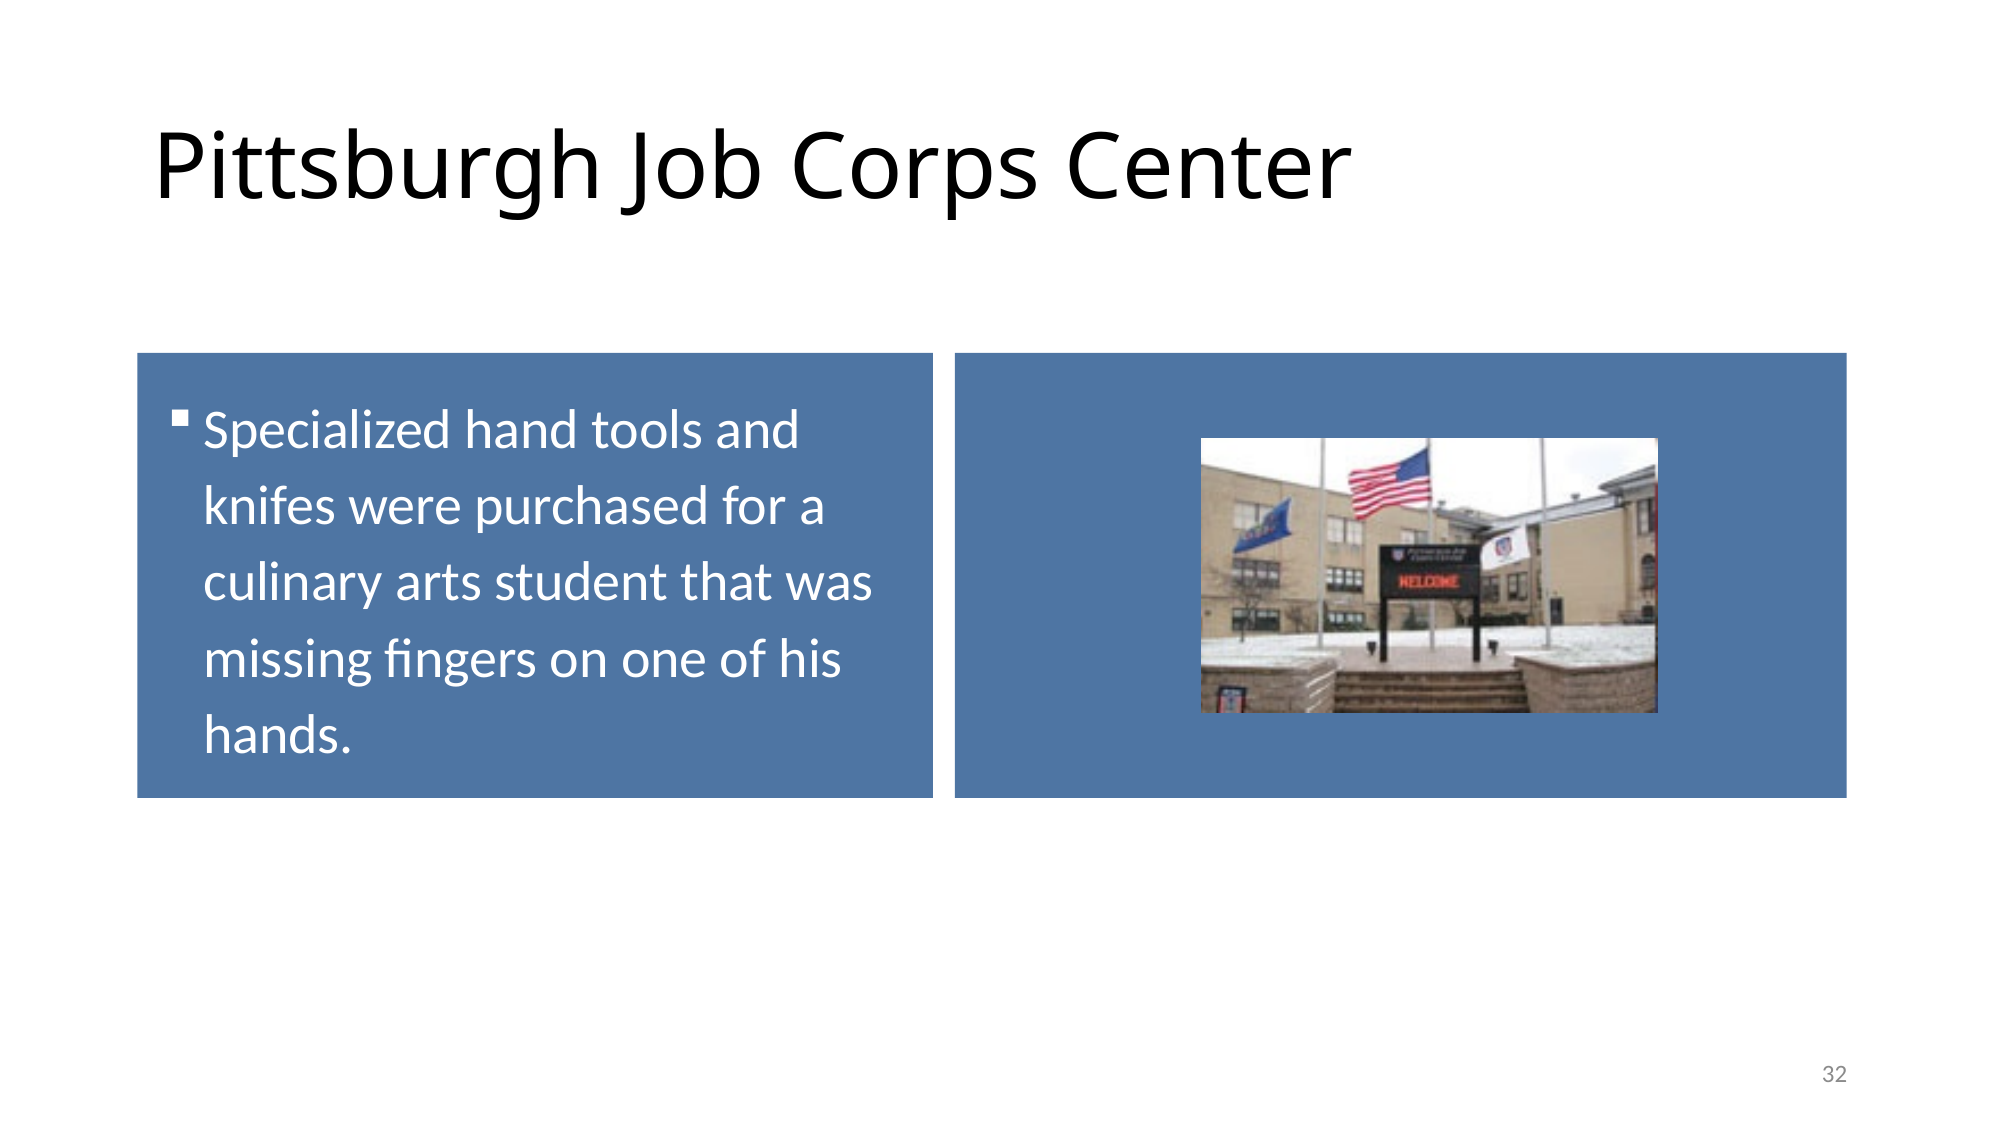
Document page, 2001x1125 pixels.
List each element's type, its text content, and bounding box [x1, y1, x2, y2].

text_box [954, 352, 1847, 798]
slide_number 32 [1412, 1042, 1863, 1103]
text_box Specialized hand tools and knifes were purchased for a culinary arts student that was missing fingers on one of his hands. [137, 352, 933, 798]
title Pittsburgh Job Corps Center [137, 59, 1863, 278]
picture [1201, 438, 1658, 713]
